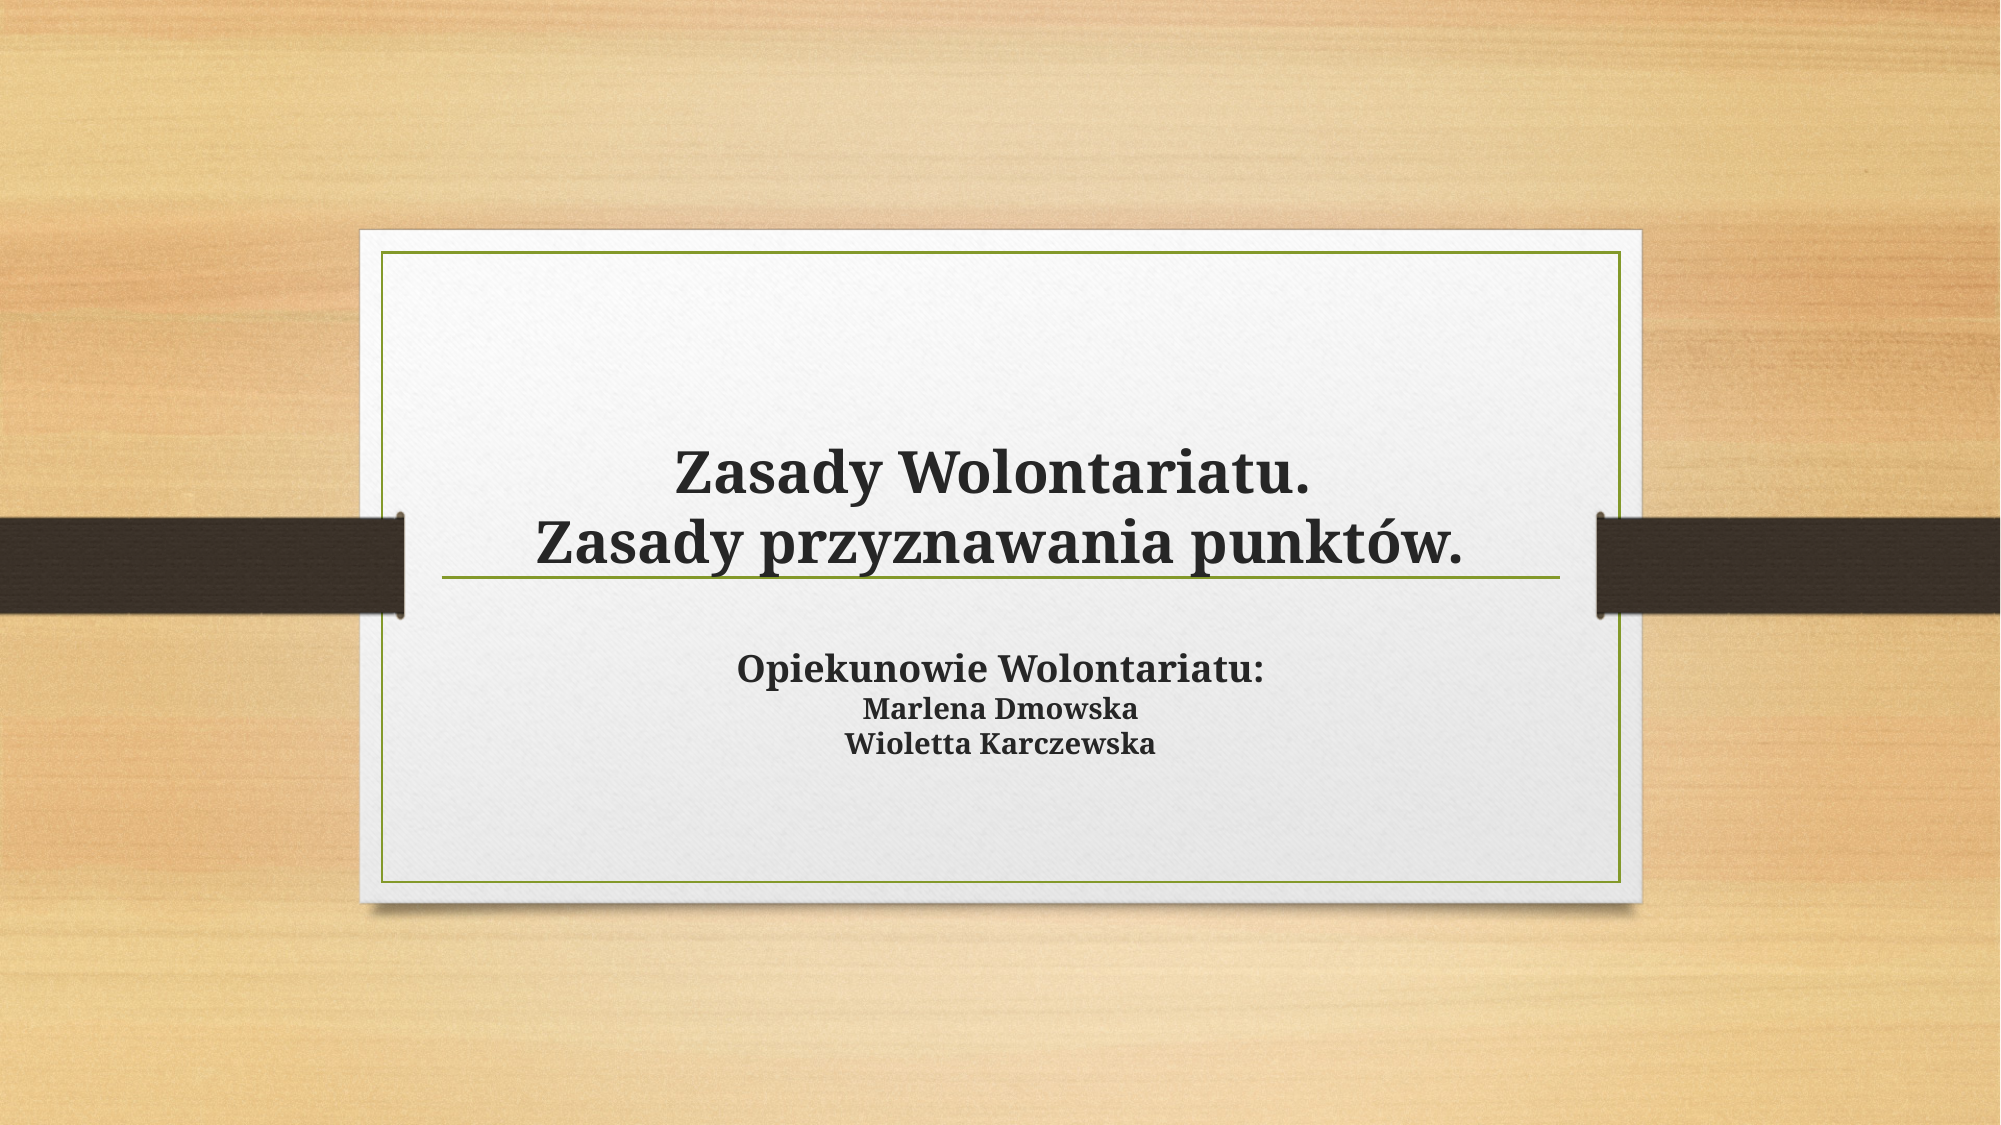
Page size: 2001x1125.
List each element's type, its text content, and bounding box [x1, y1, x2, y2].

title Zasady Wolontariatu. Zasady przyznawania punktów. Opiekunowie Wolontariatu: Marlena Dmowska Wioletta Karczewska [441, 283, 1560, 803]
picture [0, 0, 2001, 1125]
